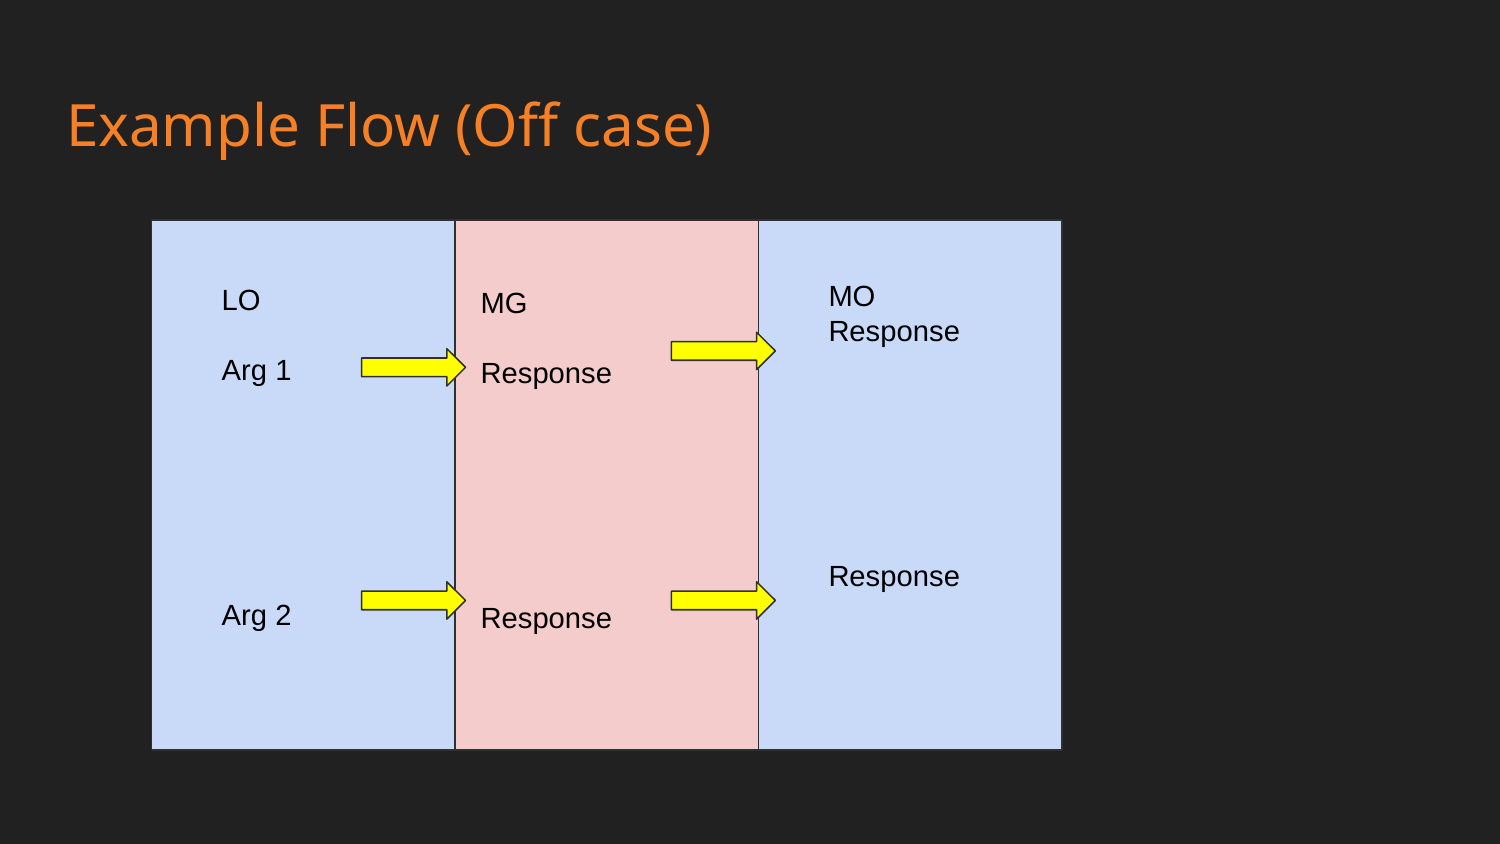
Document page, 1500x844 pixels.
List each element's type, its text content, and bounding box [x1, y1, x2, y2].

text_box [758, 220, 1062, 750]
text_box [454, 220, 758, 750]
text_box [361, 348, 466, 387]
text_box MG Response Response [465, 269, 661, 715]
text_box [361, 581, 466, 620]
text_box [671, 581, 776, 620]
text_box [671, 332, 776, 370]
text_box MO Response Response [813, 262, 1007, 708]
title Example Flow (Off case) [51, 72, 1449, 167]
text_box LO Arg 1 Arg 2 [206, 266, 400, 718]
text_box [151, 220, 454, 750]
